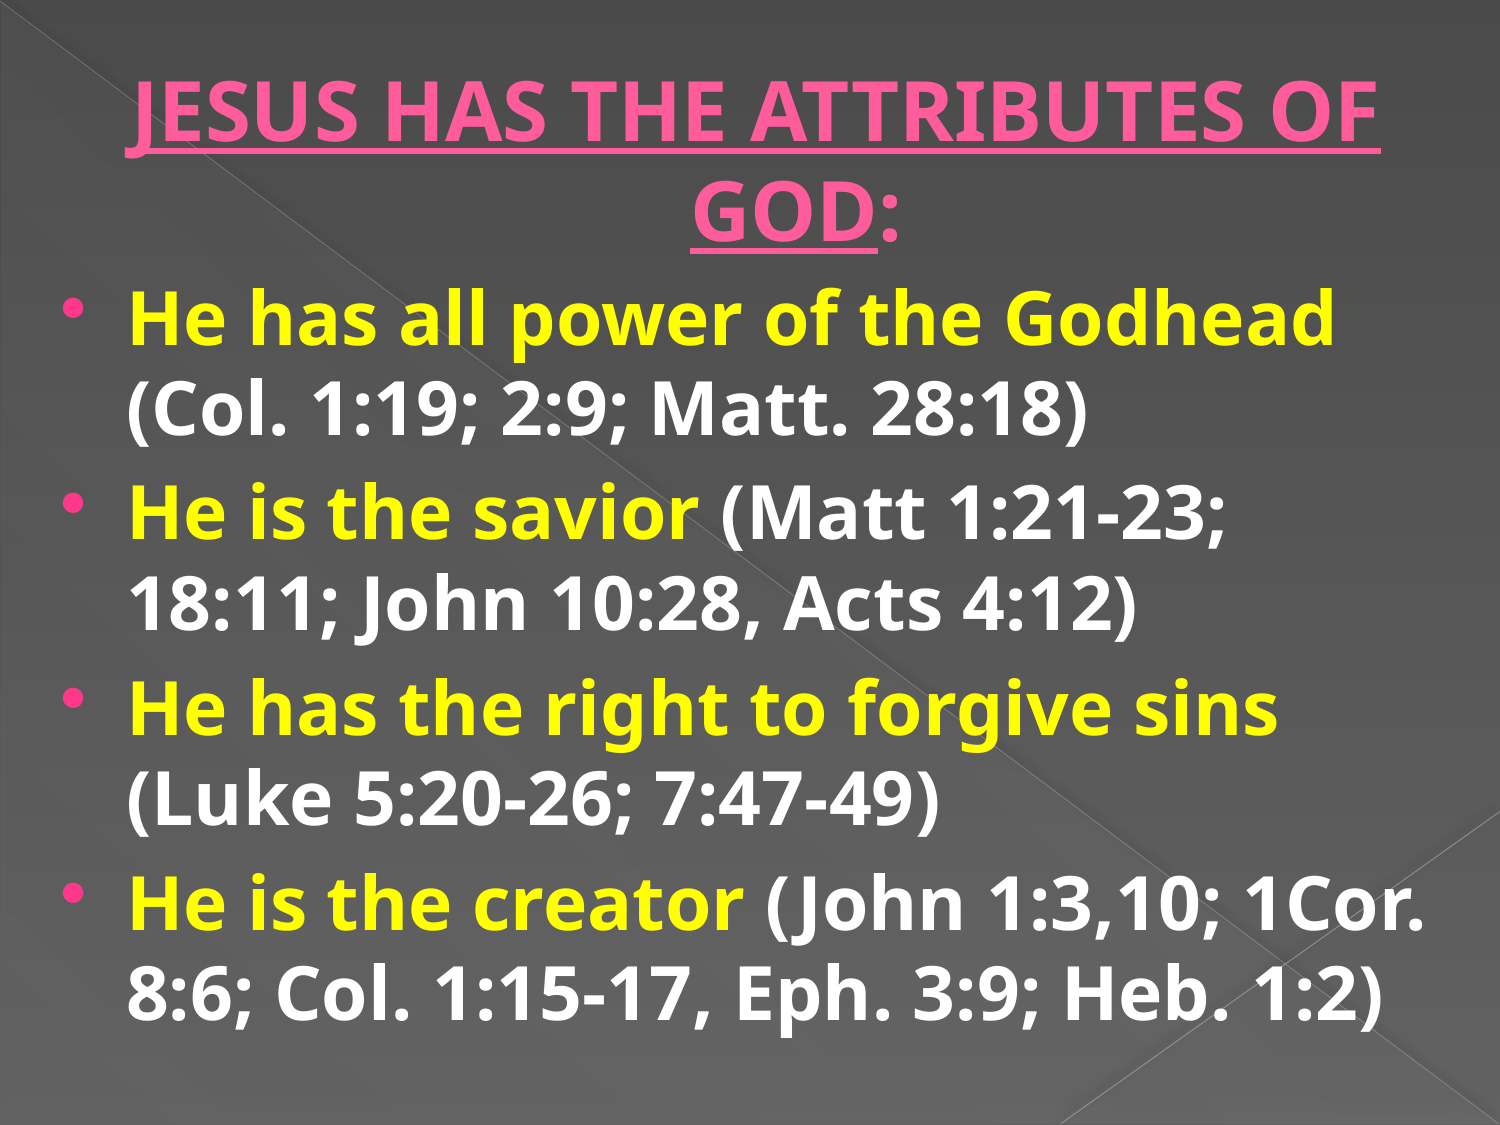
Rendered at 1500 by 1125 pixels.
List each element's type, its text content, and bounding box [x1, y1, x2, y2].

title JESUS HAS THE ATTRIBUTES OF GOD: [37, 43, 1475, 262]
list He has all power of the Godhead (Col. 1:19; 2:9; Matt. 28:18) He is the savior (Matt 1:21-23; 18:11; John 10:28, Acts 4:12) He has the right to forgive sins (Luke 5:20-26; 7:47-49) He is the creator (John 1:3,10; 1Cor. 8:6; Col. 1:15-17, Eph. 3:9; Heb. 1:2) [37, 262, 1476, 1088]
